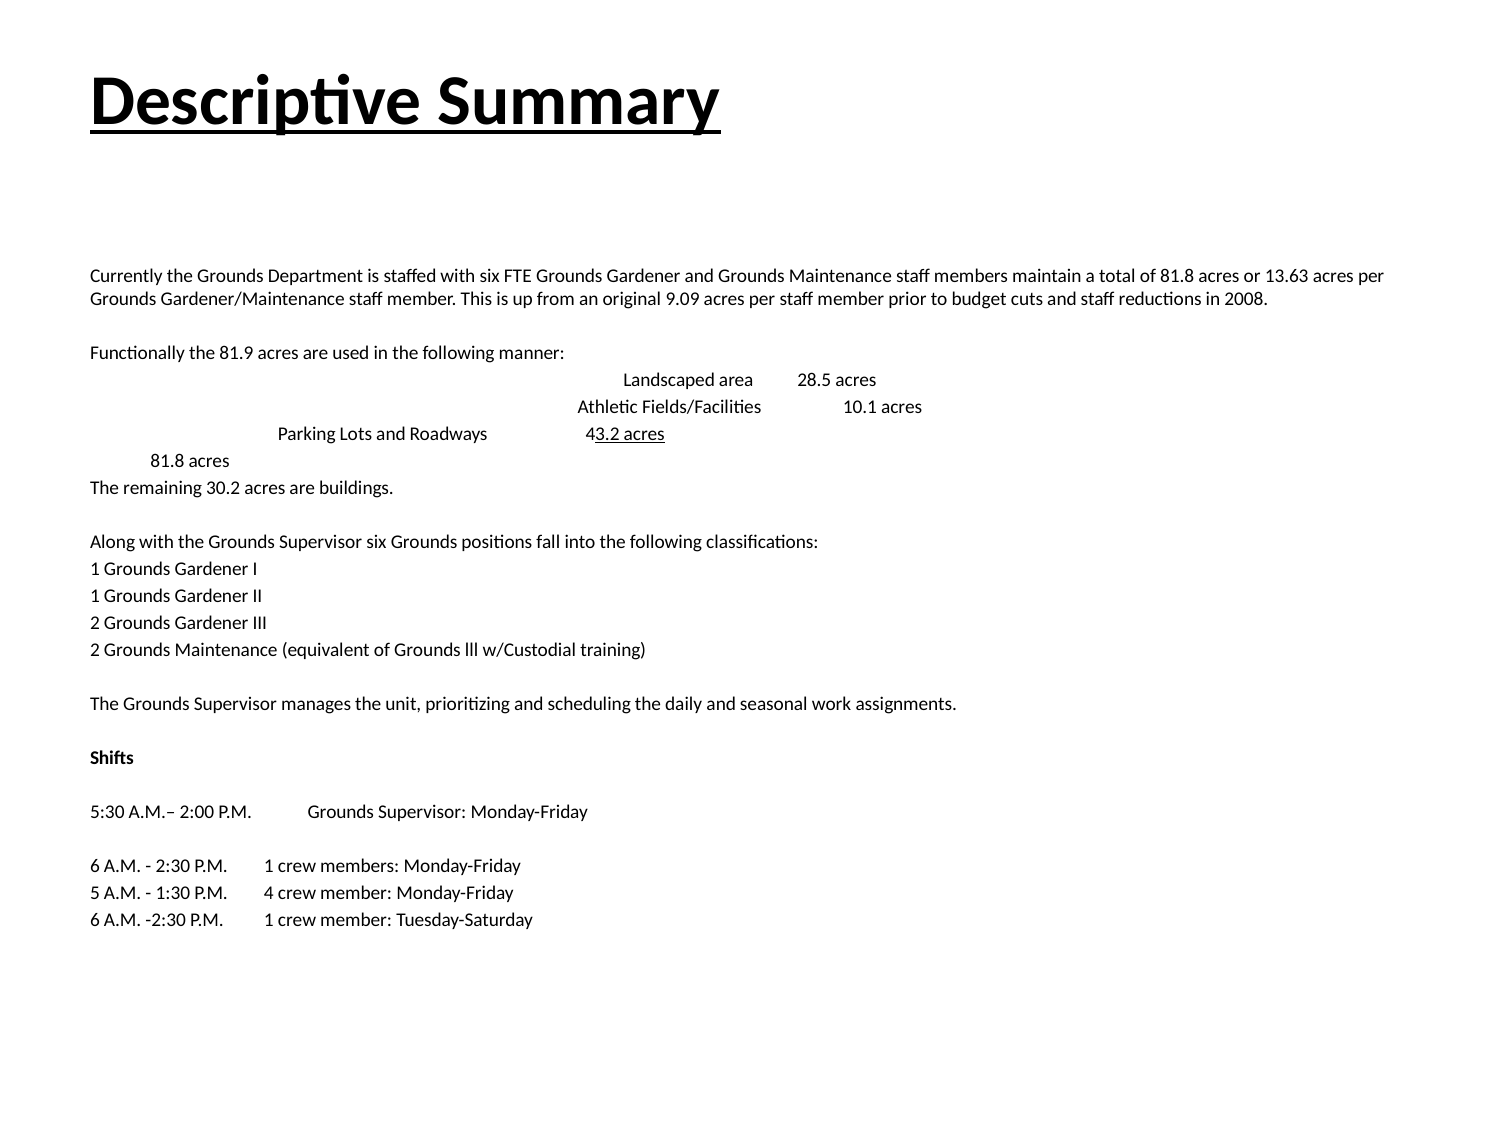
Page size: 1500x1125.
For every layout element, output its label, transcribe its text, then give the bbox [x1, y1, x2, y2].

title Descriptive Summary [75, 45, 1425, 174]
list Currently the Grounds Department is staffed with six FTE Grounds Gardener and Grounds Maintenance staff members maintain a total of 81.8 acres or 13.63 acres per Grounds Gardener/Maintenance staff member. This is up from an original 9.09 acres per staff member prior to budget cuts and staff reductions in 2008. Functionally the 81.9 acres are used in the following manner: Landscaped area 28.5 acres Athletic Fields/Facilities 10.1 acres Parking Lots and Roadways 43.2 acres 81.8 acres The remaining 30.2 acres are buildings. Along with the Grounds Supervisor six Grounds positions fall into the following classifications: 1 Grounds Gardener I 1 Grounds Gardener II 2 Grounds Gardener III 2 Grounds Maintenance (equivalent of Grounds lll w/Custodial training) The Grounds Supervisor manages the unit, prioritizing and scheduling the daily and seasonal work assignments. Shifts 5:30 A.M.– 2:00 P.M. Grounds Supervisor: Monday-Friday 6 A.M. - 2:30 P.M. 1 crew members: Monday-Friday 5 A.M. - 1:30 P.M. 4 crew member: Monday-Friday 6 A.M. -2:30 P.M. 1 crew member: Tuesday-Saturday [75, 174, 1425, 1005]
